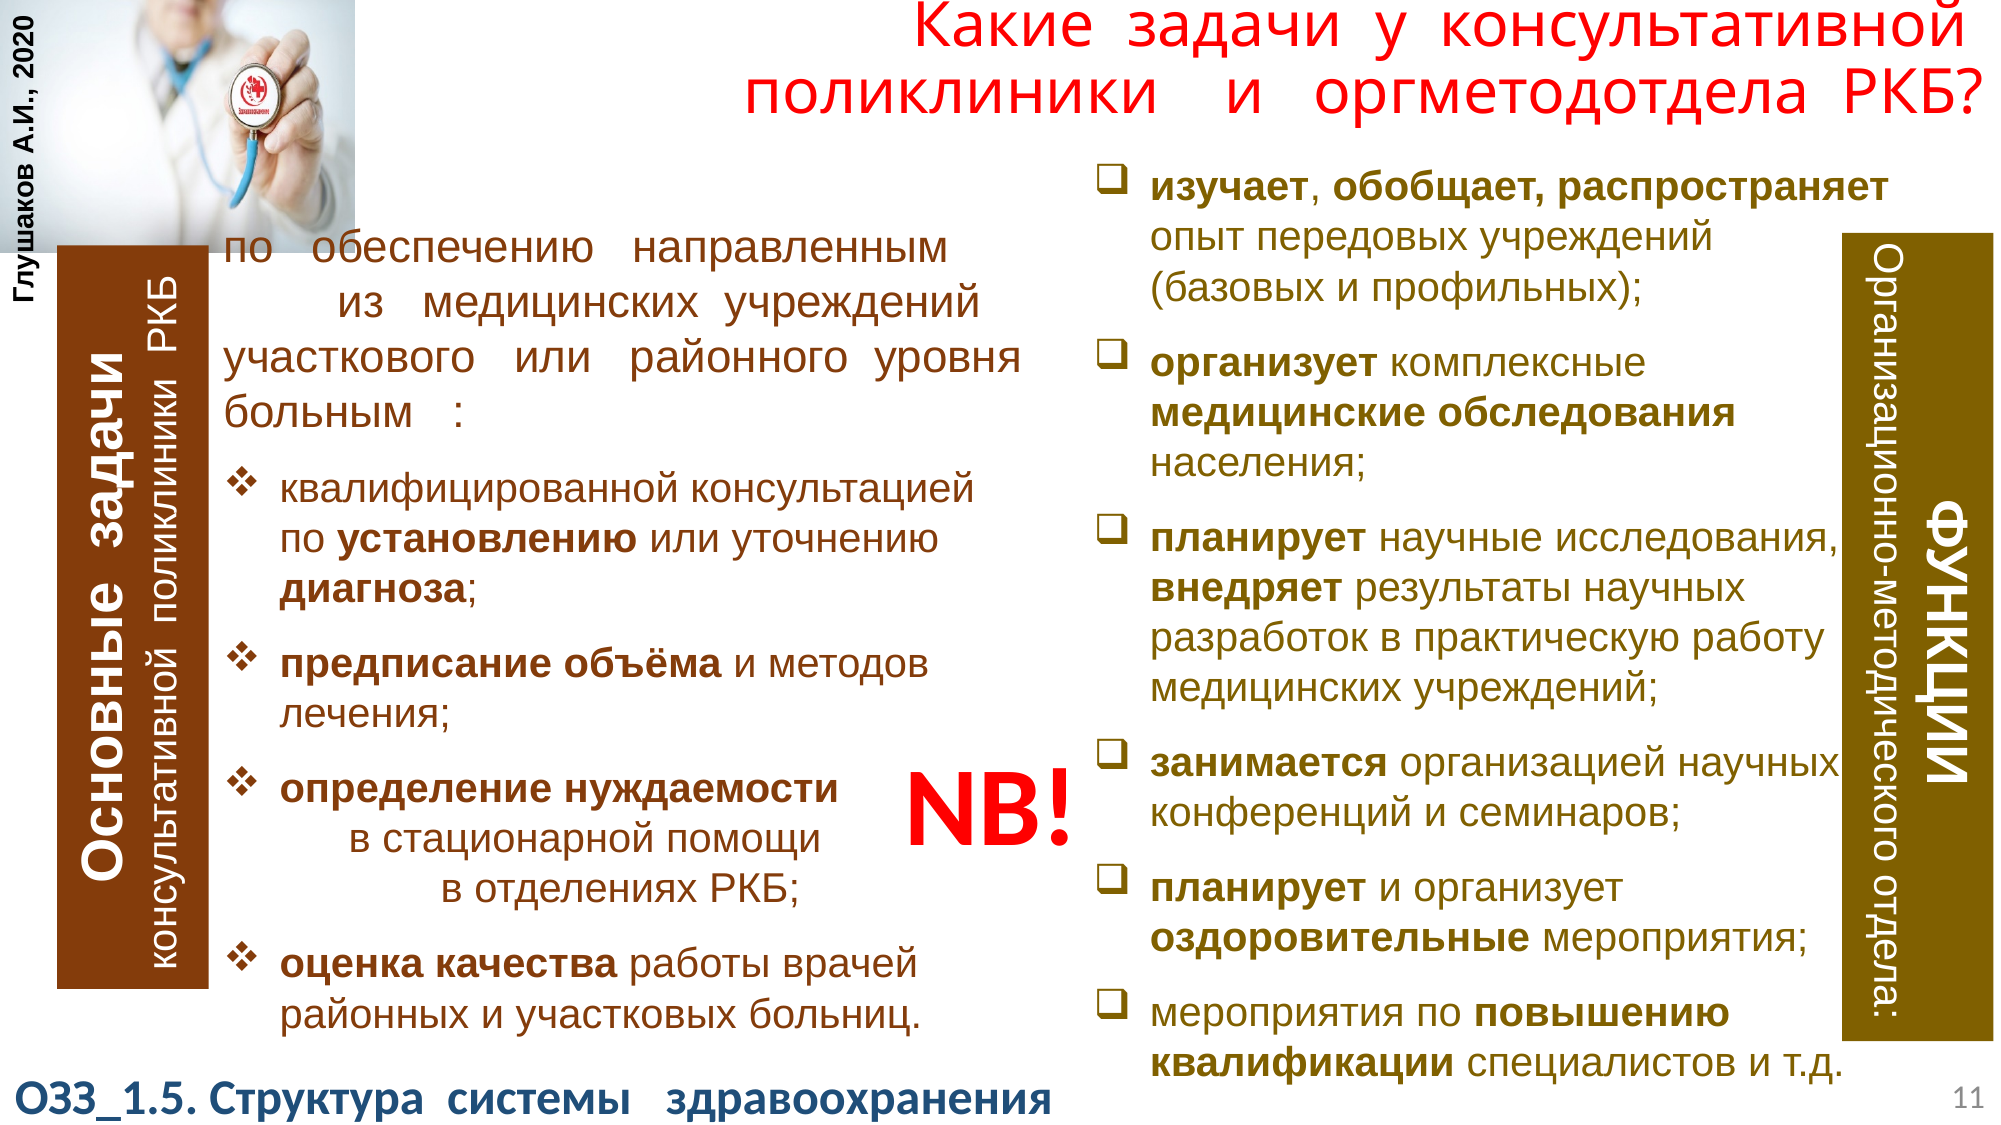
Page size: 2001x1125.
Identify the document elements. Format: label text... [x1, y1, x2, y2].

text_box по обеспечению направленным из медицинских учреждений участкового или районного уровня больным : квалифицированной консультацией по установлению или уточнению диагноза; предписание объёма и методов лечения; определение нуждаемости в стационарной помощи в отделениях РКБ; оценка качества работы врачей районных и участковых больниц. [208, 208, 1041, 1044]
text_box ФУНКЦИИ Организационно-методического отдела: [1842, 232, 1994, 1042]
slide_number 11 [1550, 1065, 2000, 1125]
picture [0, 0, 355, 253]
text_box ОЗЗ_1.5. Структура системы здравоохранения [0, 1057, 1253, 1125]
text_box NB! [1041, 725, 1078, 876]
text_box изучает, обобщает, распространяет опыт передовых учреждений (базовых и профильных); организует комплексные медицинские обследования населения; планирует научные исследования, внедряет результаты научных разработок в практическую работу медицинских учреждений; занимается организацией научных конференций и семинаров; планирует и организует оздоровительные мероприятия; мероприятия по повышению квалификации специалистов и т.д. [1078, 151, 1906, 1092]
text_box Глушаков А.И., 2020 [0, 253, 44, 328]
text_box Основные задачи консультативной поликлиники РКБ [57, 253, 209, 989]
title Какие задачи у консультативной поликлиники и оргметодотдела РКБ? [610, 0, 2000, 120]
